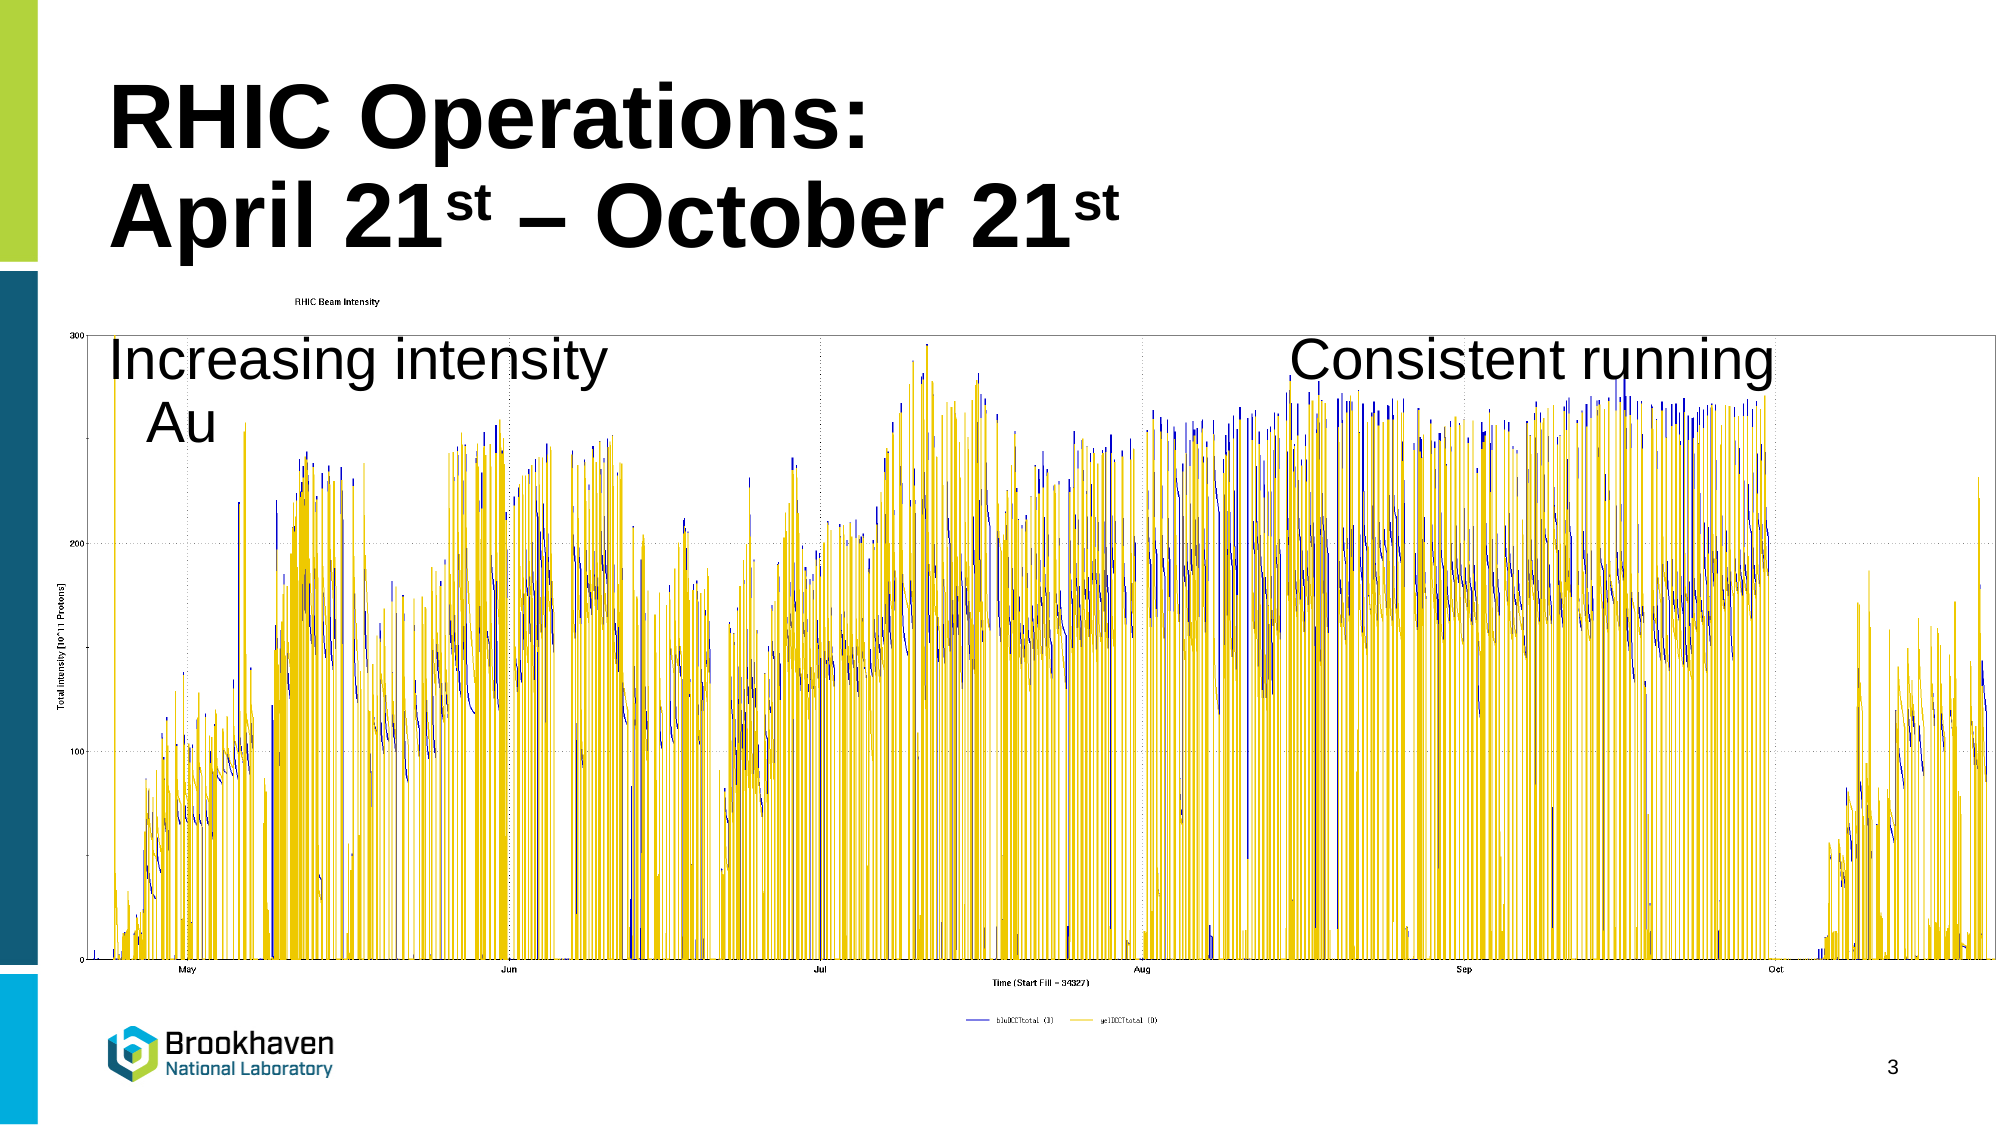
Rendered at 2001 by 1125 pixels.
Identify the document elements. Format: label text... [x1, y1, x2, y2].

slide_number 3 [1835, 1036, 1907, 1097]
picture [0, 0, 2001, 1125]
title RHIC Operations: April 21st – October 21st [93, 59, 1907, 278]
